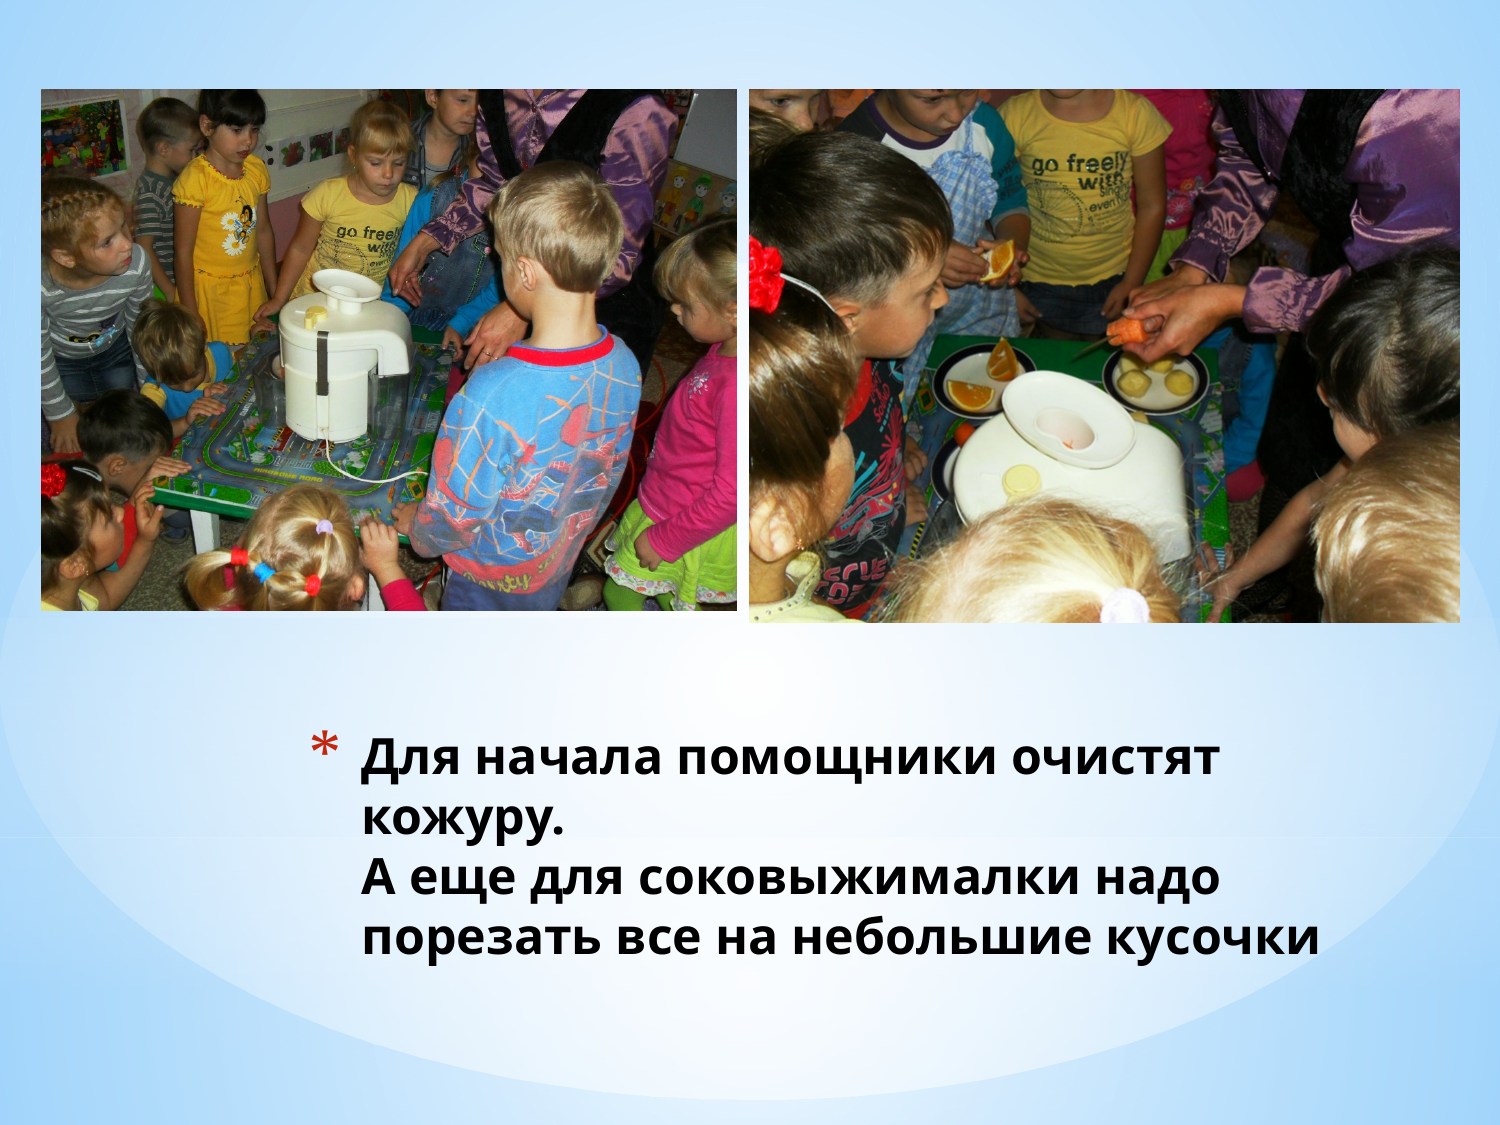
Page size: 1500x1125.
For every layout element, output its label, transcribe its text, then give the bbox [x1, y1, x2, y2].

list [41, 89, 737, 612]
title Для начала помощники очистят кожуру. А еще для соковыжималки надо порезать все на небольшие кусочки [294, 717, 1363, 905]
picture [749, 89, 1461, 624]
